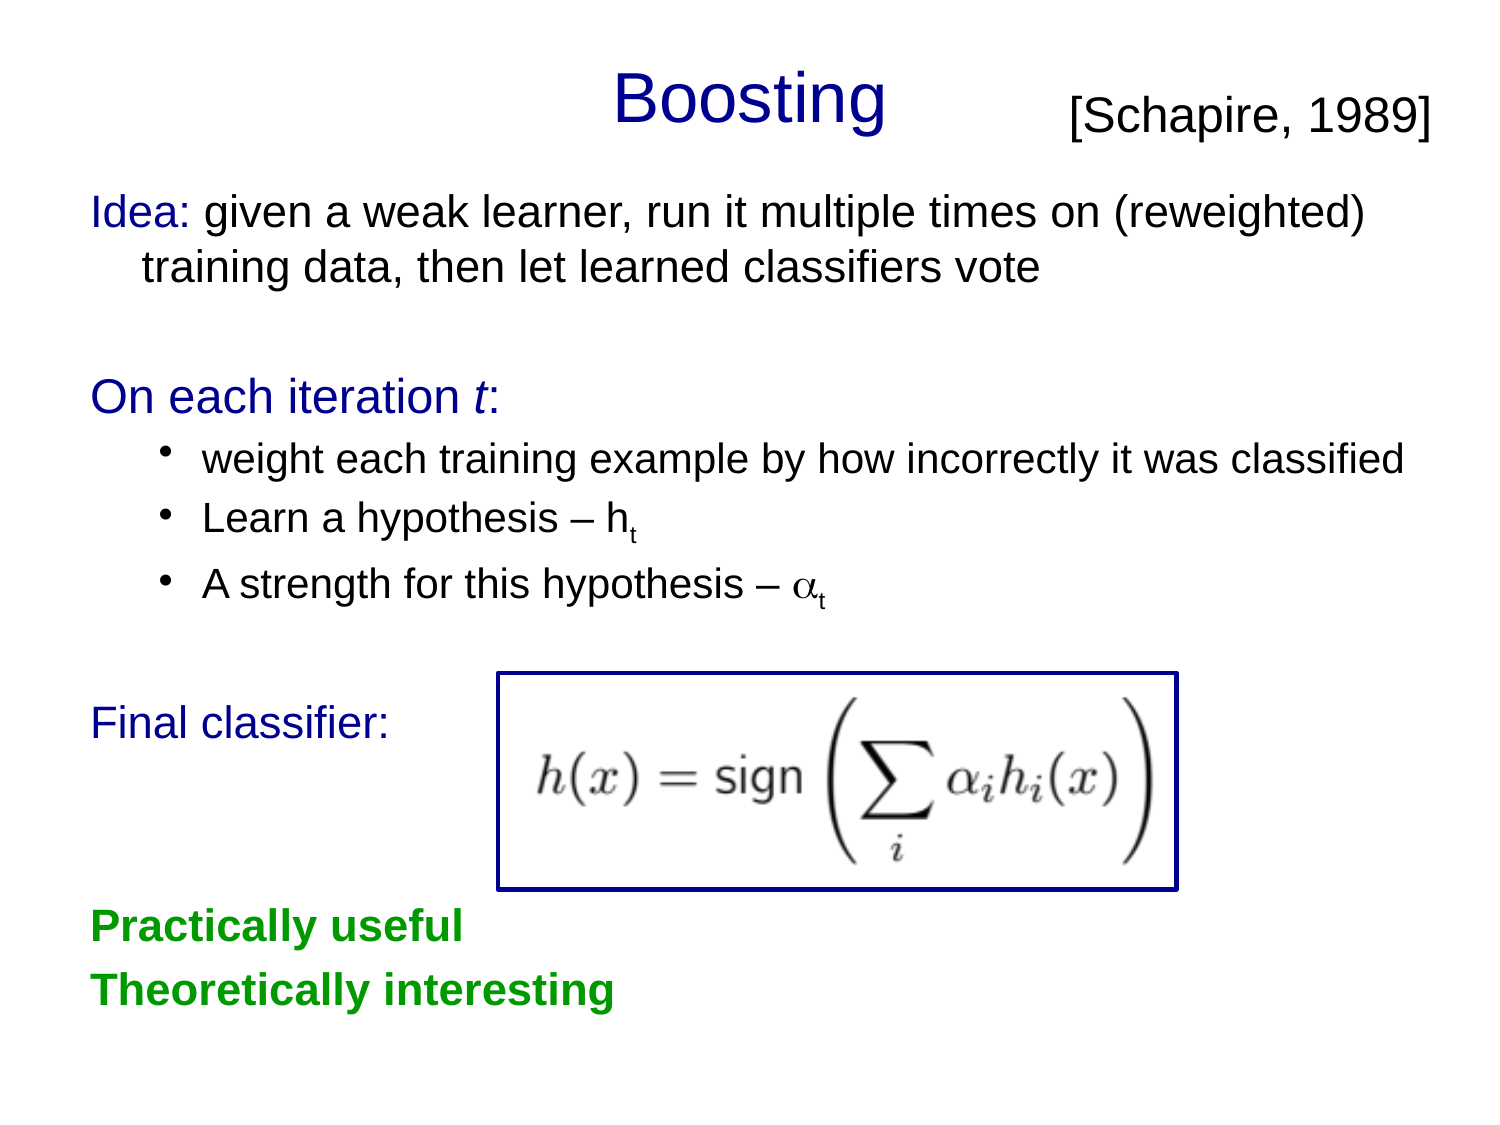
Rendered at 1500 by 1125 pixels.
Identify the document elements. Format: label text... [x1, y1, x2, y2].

title Boosting [75, 0, 1425, 174]
list Idea: given a weak learner, run it multiple times on (reweighted) training data, then let learned classifiers vote On each iteration t: weight each training example by how incorrectly it was classified Learn a hypothesis – ht A strength for this hypothesis – t Final classifier: Practically useful Theoretically interesting [75, 174, 1475, 1038]
picture [499, 674, 1175, 888]
text_box [Schapire, 1989] [1053, 74, 1500, 150]
